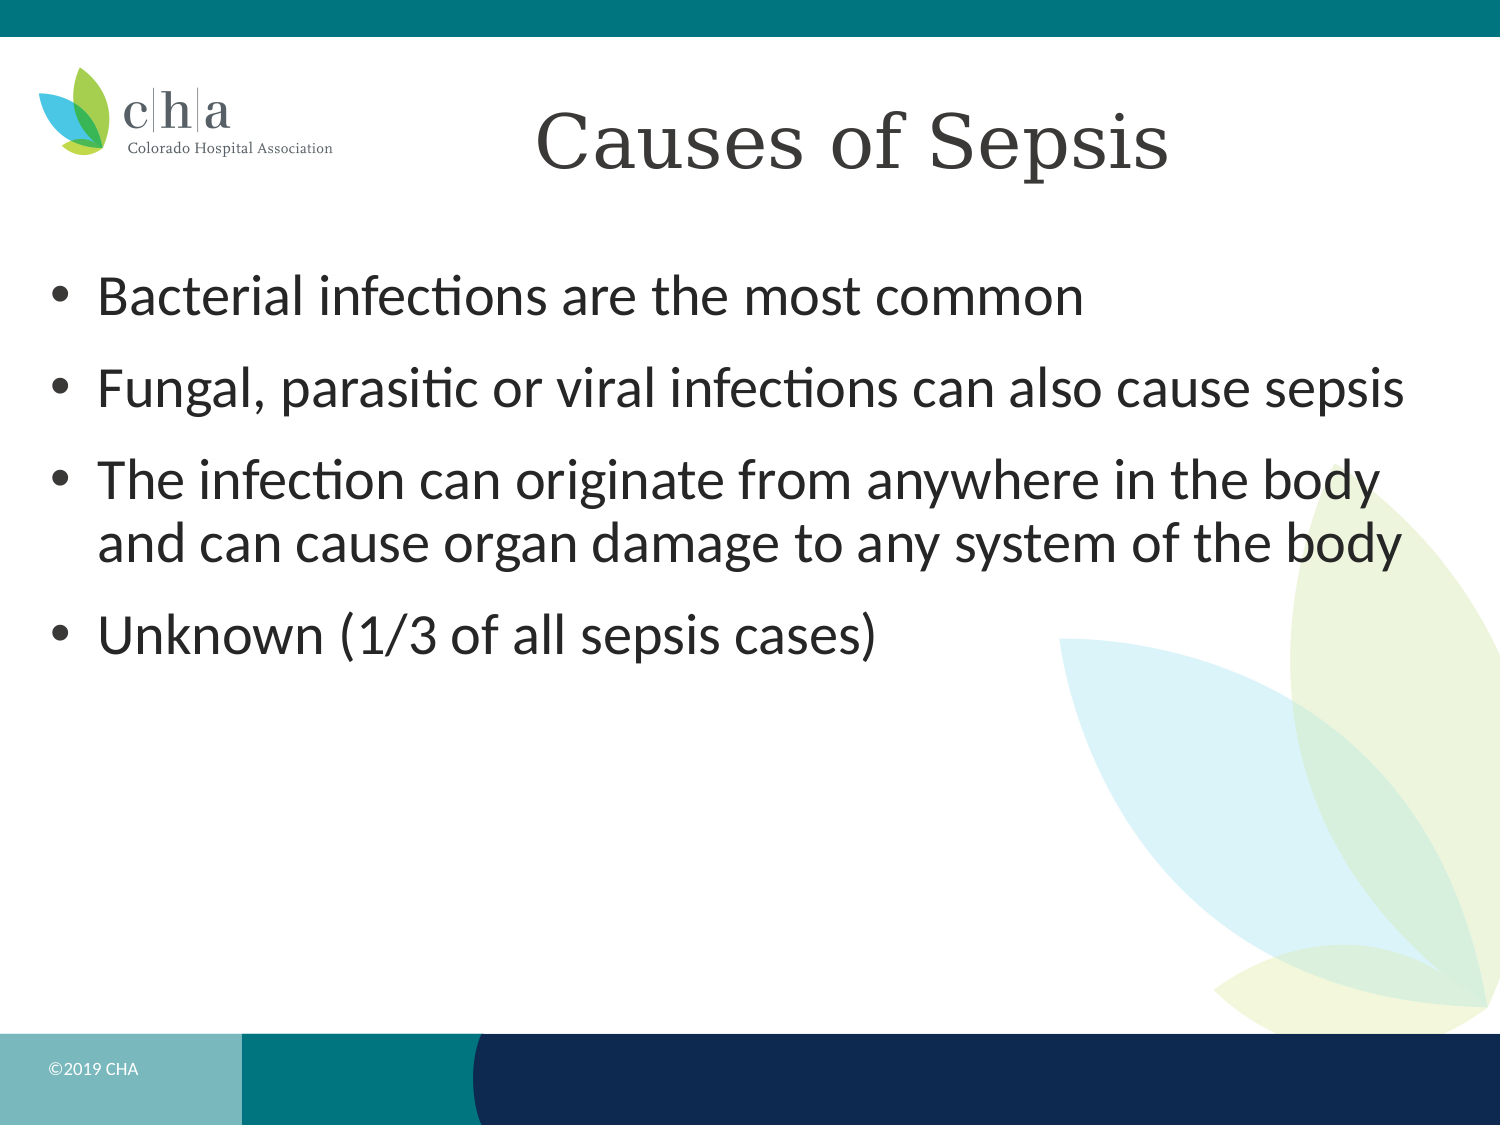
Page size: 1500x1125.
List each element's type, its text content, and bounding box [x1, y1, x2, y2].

title Causes of Sepsis [519, 49, 1475, 192]
text_box ©2019 CHA [32, 1049, 390, 1104]
list Bacterial infections are the most common Fungal, parasitic or viral infections can also cause sepsis The infection can originate from anywhere in the body and can cause organ damage to any system of the body Unknown (1/3 of all sepsis cases) [50, 257, 1475, 984]
picture [0, 0, 1500, 1125]
